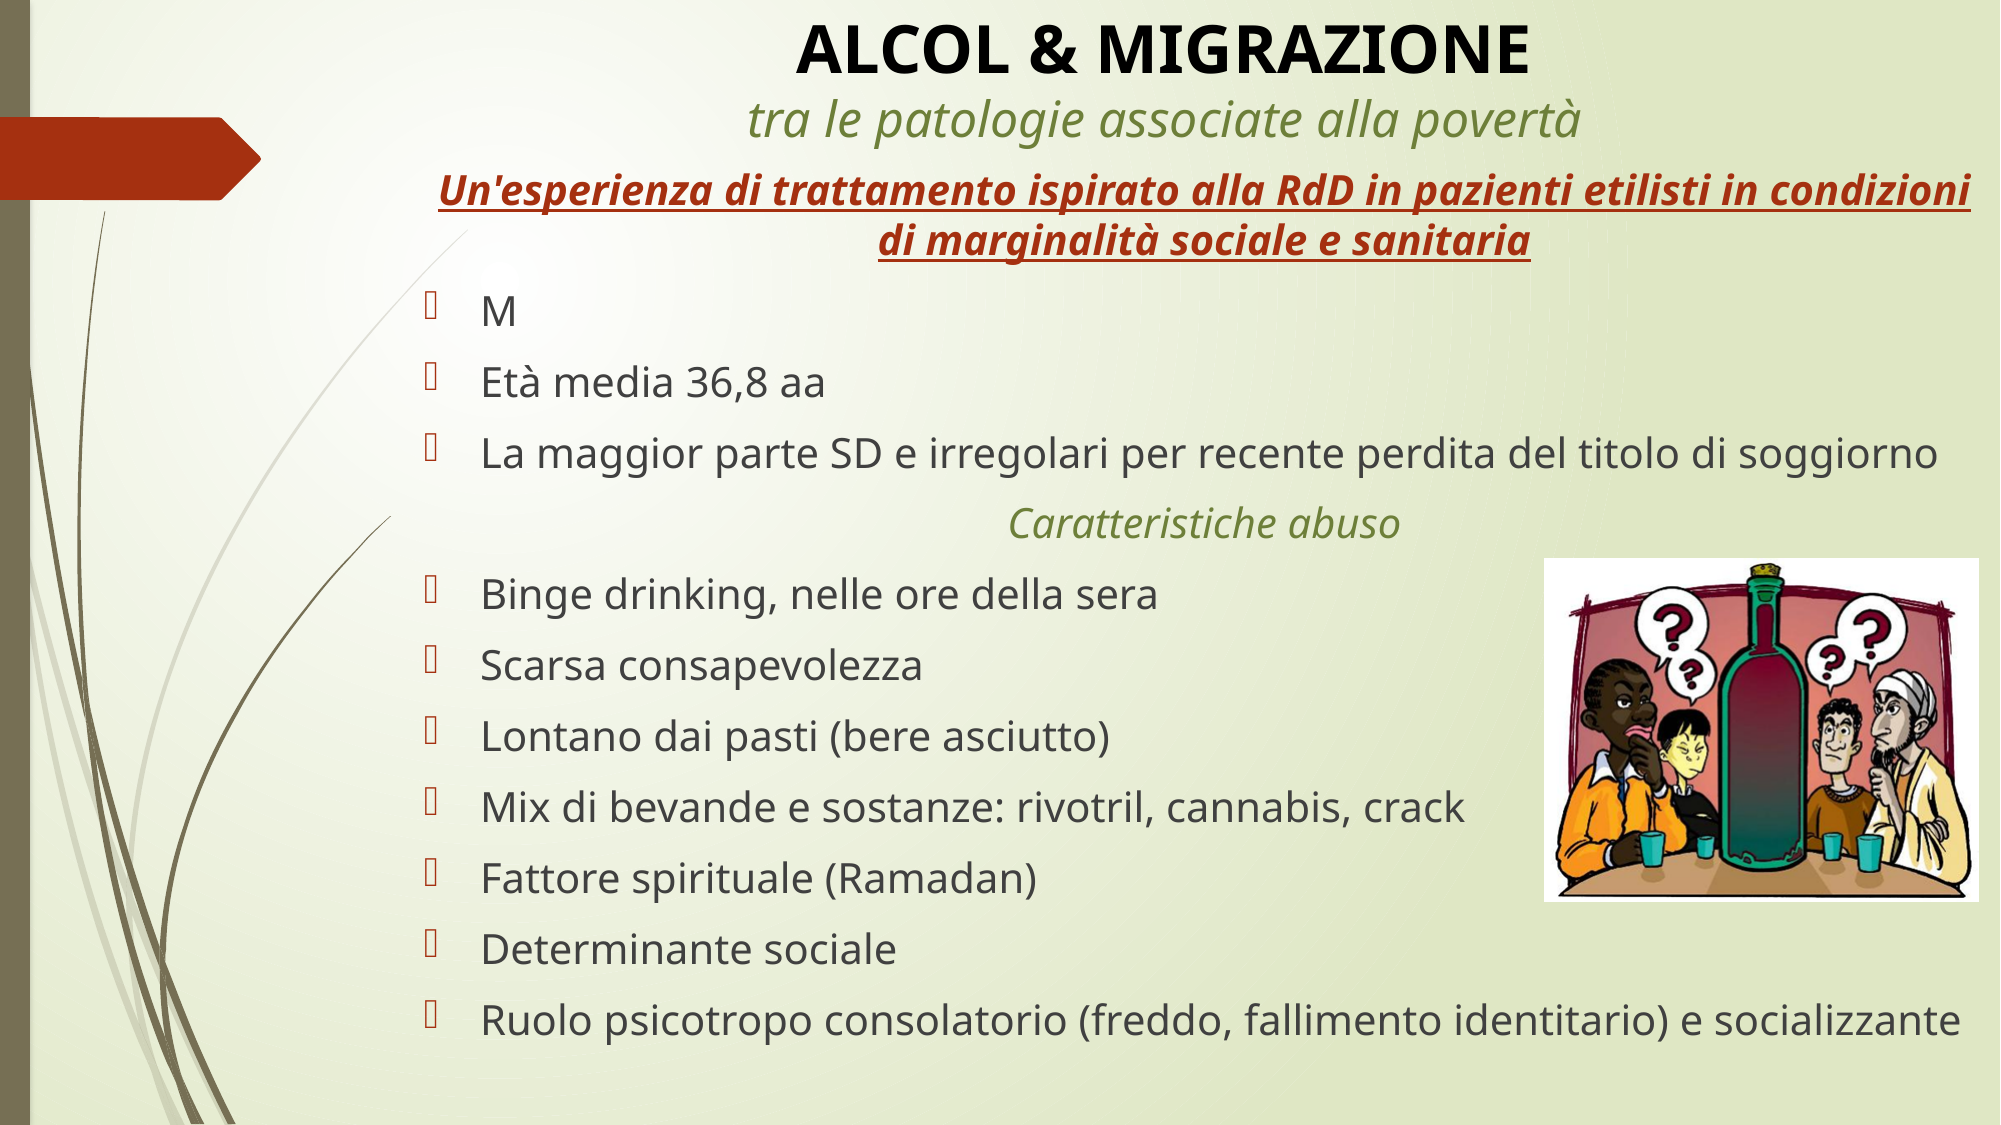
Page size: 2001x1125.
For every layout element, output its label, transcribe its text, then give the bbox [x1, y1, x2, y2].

text_box ALCOL & MIGRAZIONE tra le patologie associate alla povertà [664, 0, 1665, 155]
picture [1544, 557, 1980, 902]
text_box Un'esperienza di trattamento ispirato alla RdD in pazienti etilisti in condizioni di marginalità sociale e sanitaria M Età media 36,8 aa La maggior parte SD e irregolari per recente perdita del titolo di soggiorno Caratteristiche abuso Binge drinking, nelle ore della sera Scarsa consapevolezza Lontano dai pasti (bere asciutto) Mix di bevande e sostanze: rivotril, cannabis, crack Fattore spirituale (Ramadan) Determinante sociale Ruolo psicotropo consolatorio (freddo, fallimento identitario) e socializzante [408, 156, 2000, 1125]
